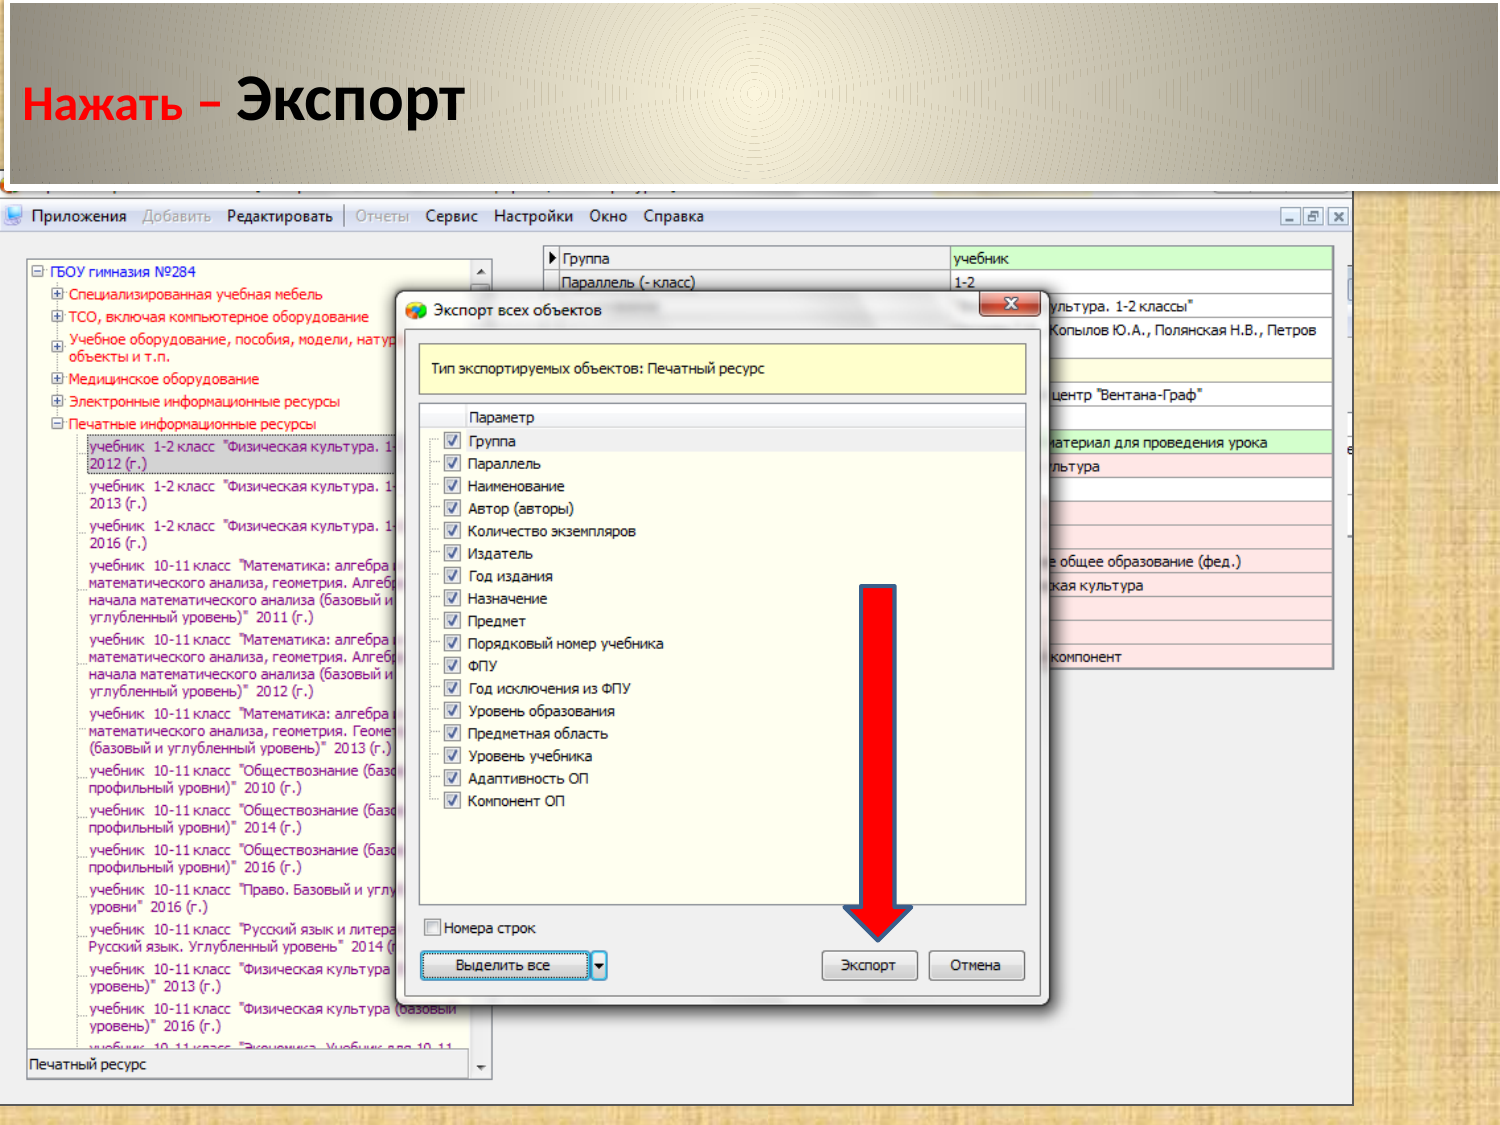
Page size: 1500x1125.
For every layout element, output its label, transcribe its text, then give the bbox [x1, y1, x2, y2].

title Нажать – Экспорт [4, 0, 1500, 191]
picture [0, 170, 1353, 1105]
picture [0, 0, 4, 169]
picture [0, 191, 1500, 1125]
